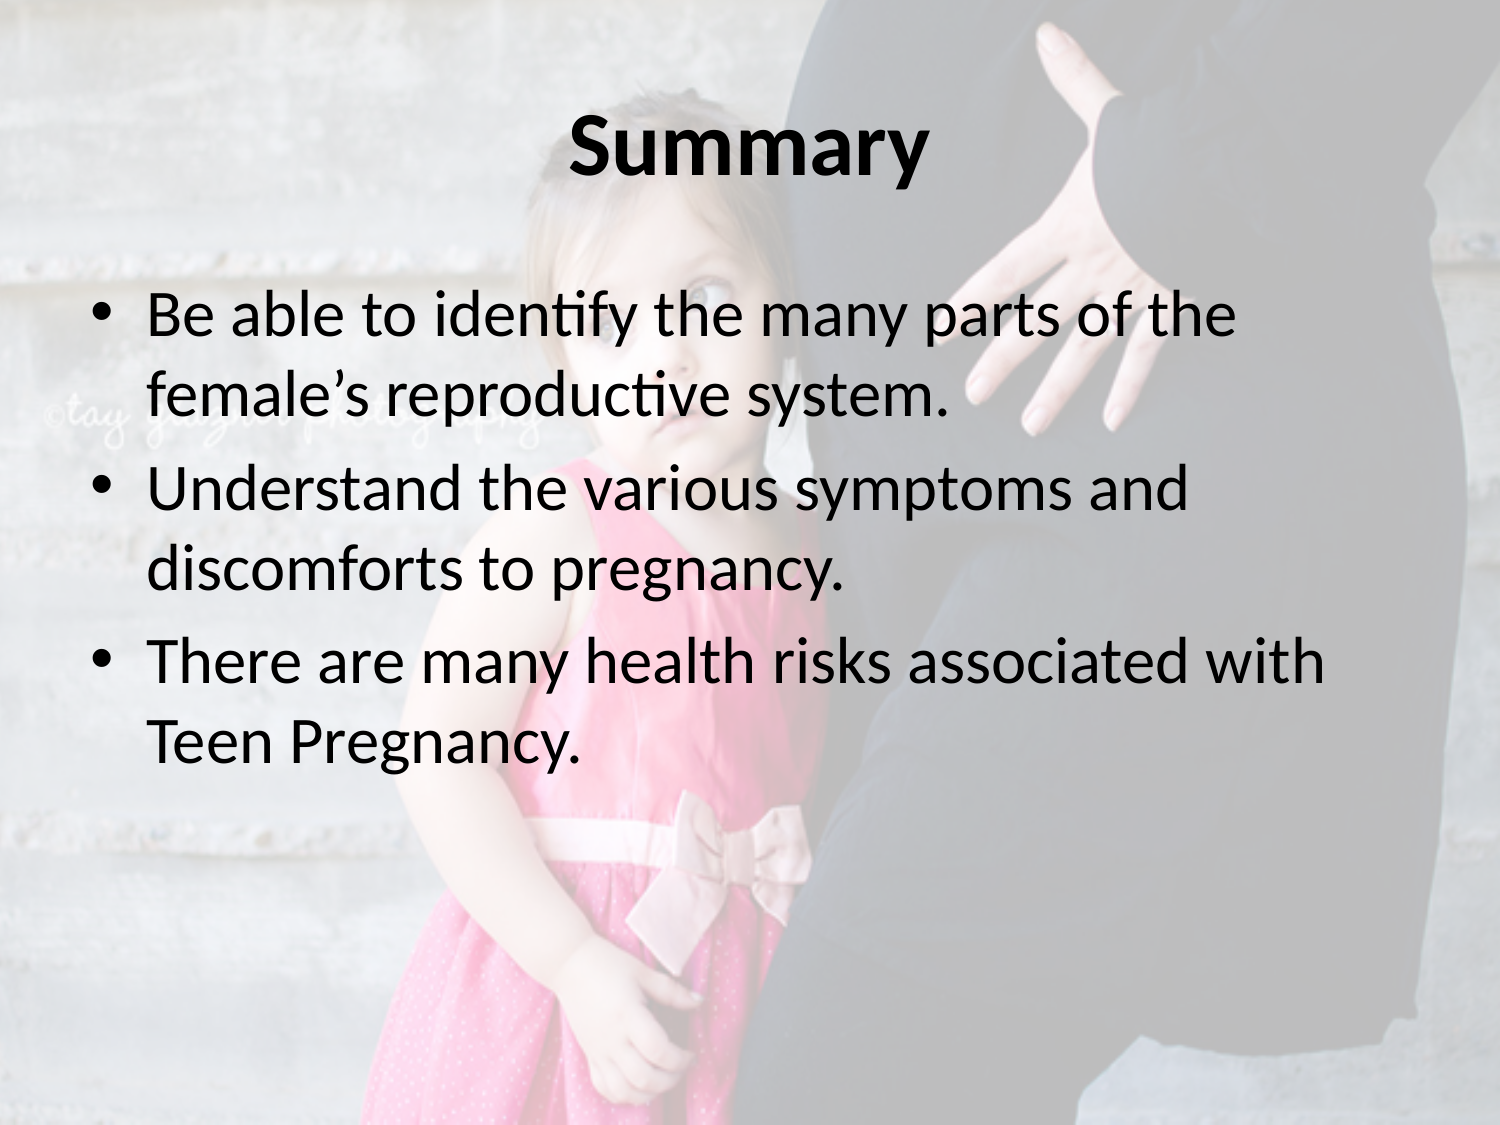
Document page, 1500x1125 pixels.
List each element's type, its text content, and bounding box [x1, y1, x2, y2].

list Be able to identify the many parts of the female’s reproductive system. Understand the various symptoms and discomforts to pregnancy. There are many health risks associated with Teen Pregnancy. [75, 262, 1425, 1005]
title Summary [75, 45, 1425, 233]
